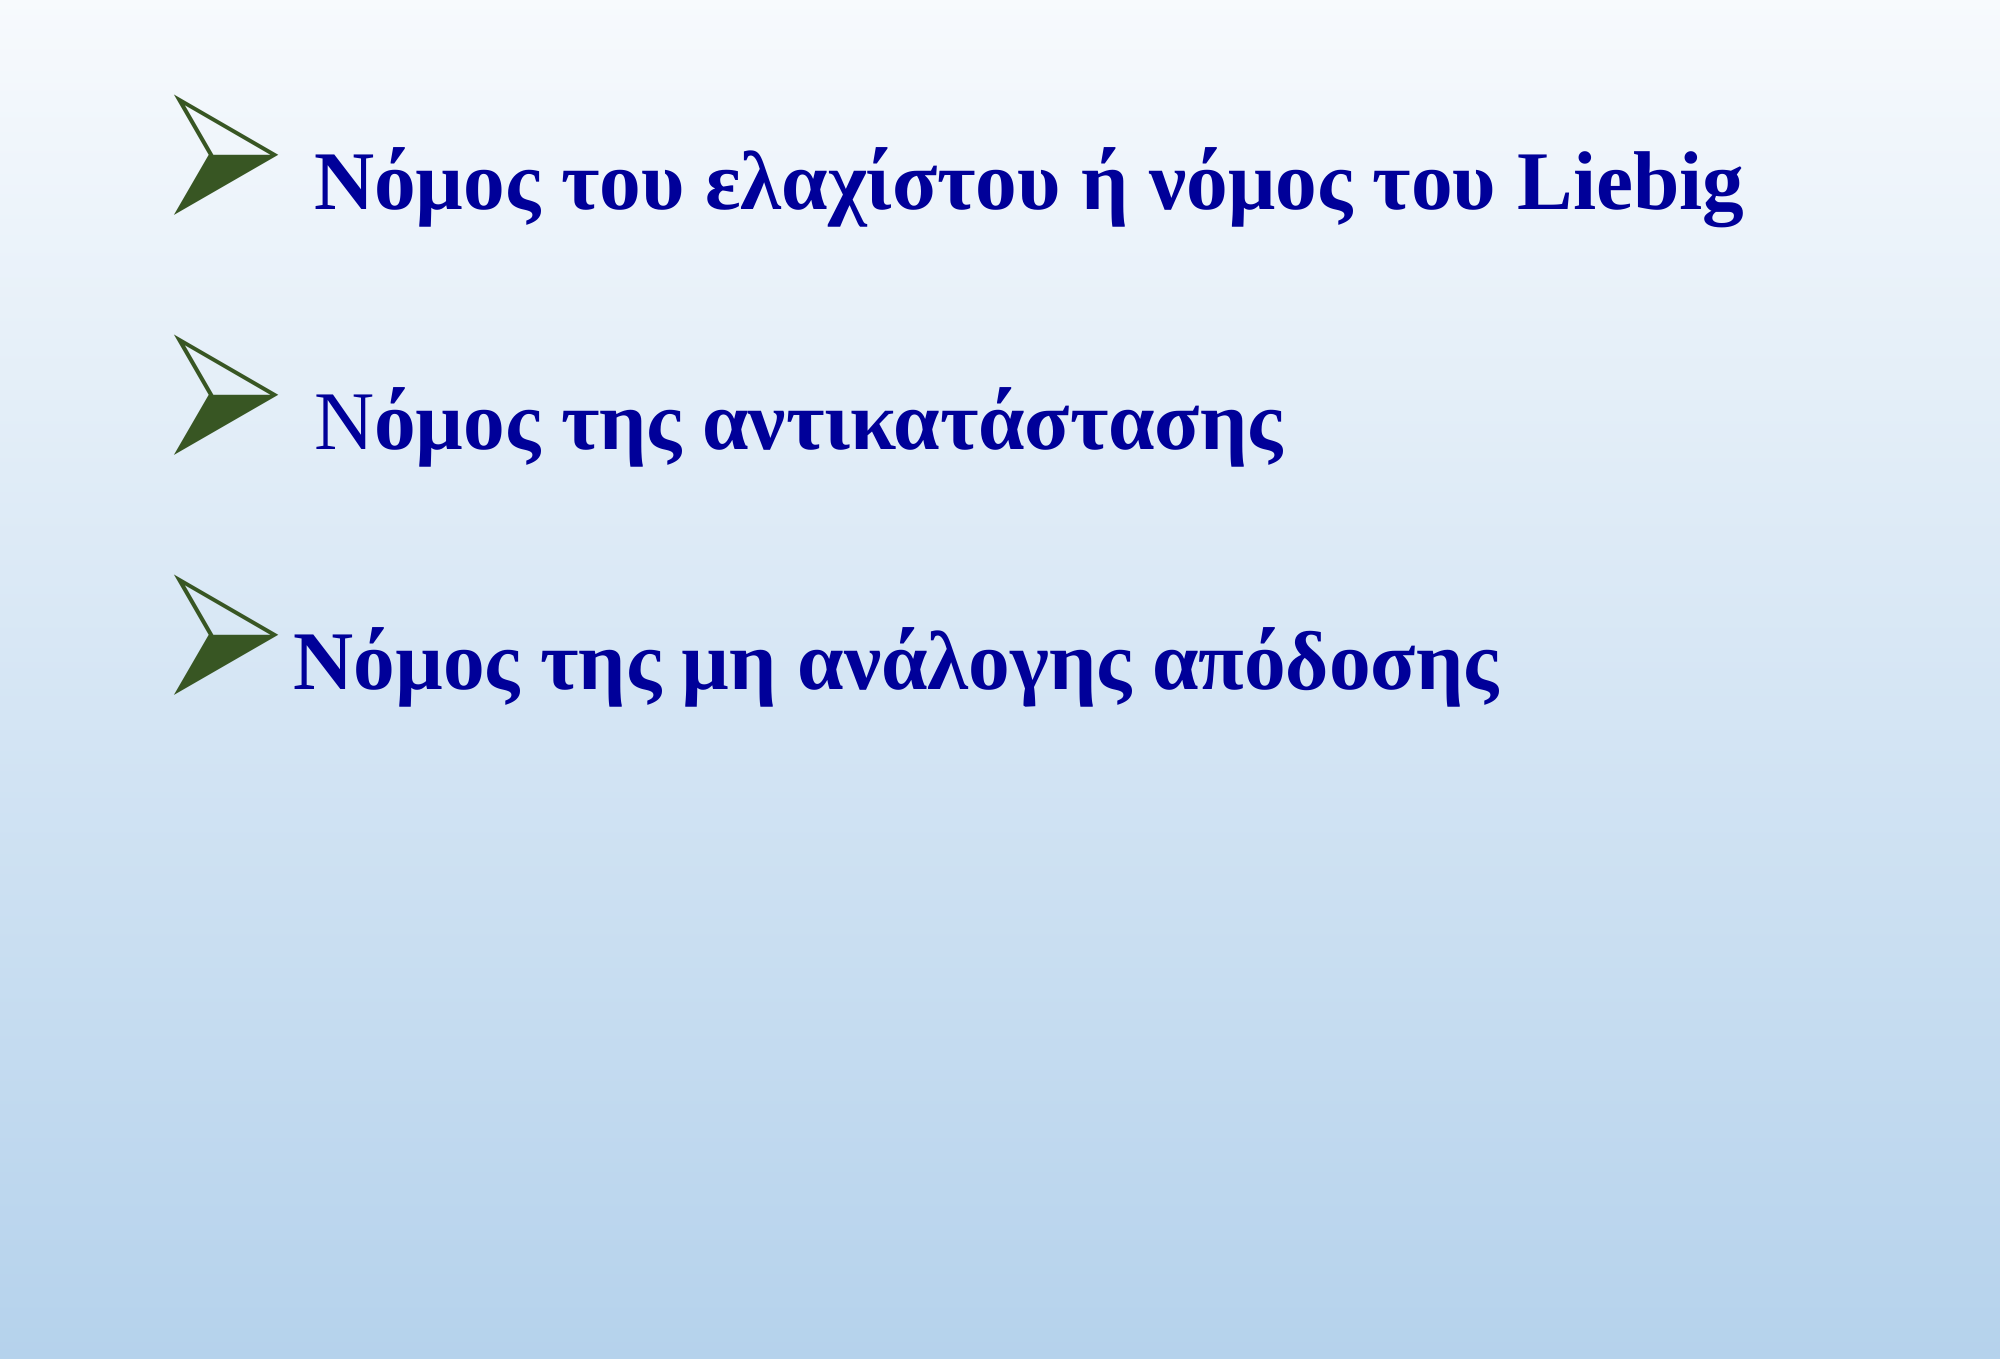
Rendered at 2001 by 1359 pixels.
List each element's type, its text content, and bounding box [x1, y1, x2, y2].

text_box Nόµος του ελαχίστου ή νόμος του Liebig Νόµος της αντικατάστασης Νόµος της µη ανάλογης απόδοσης [145, 98, 1934, 714]
